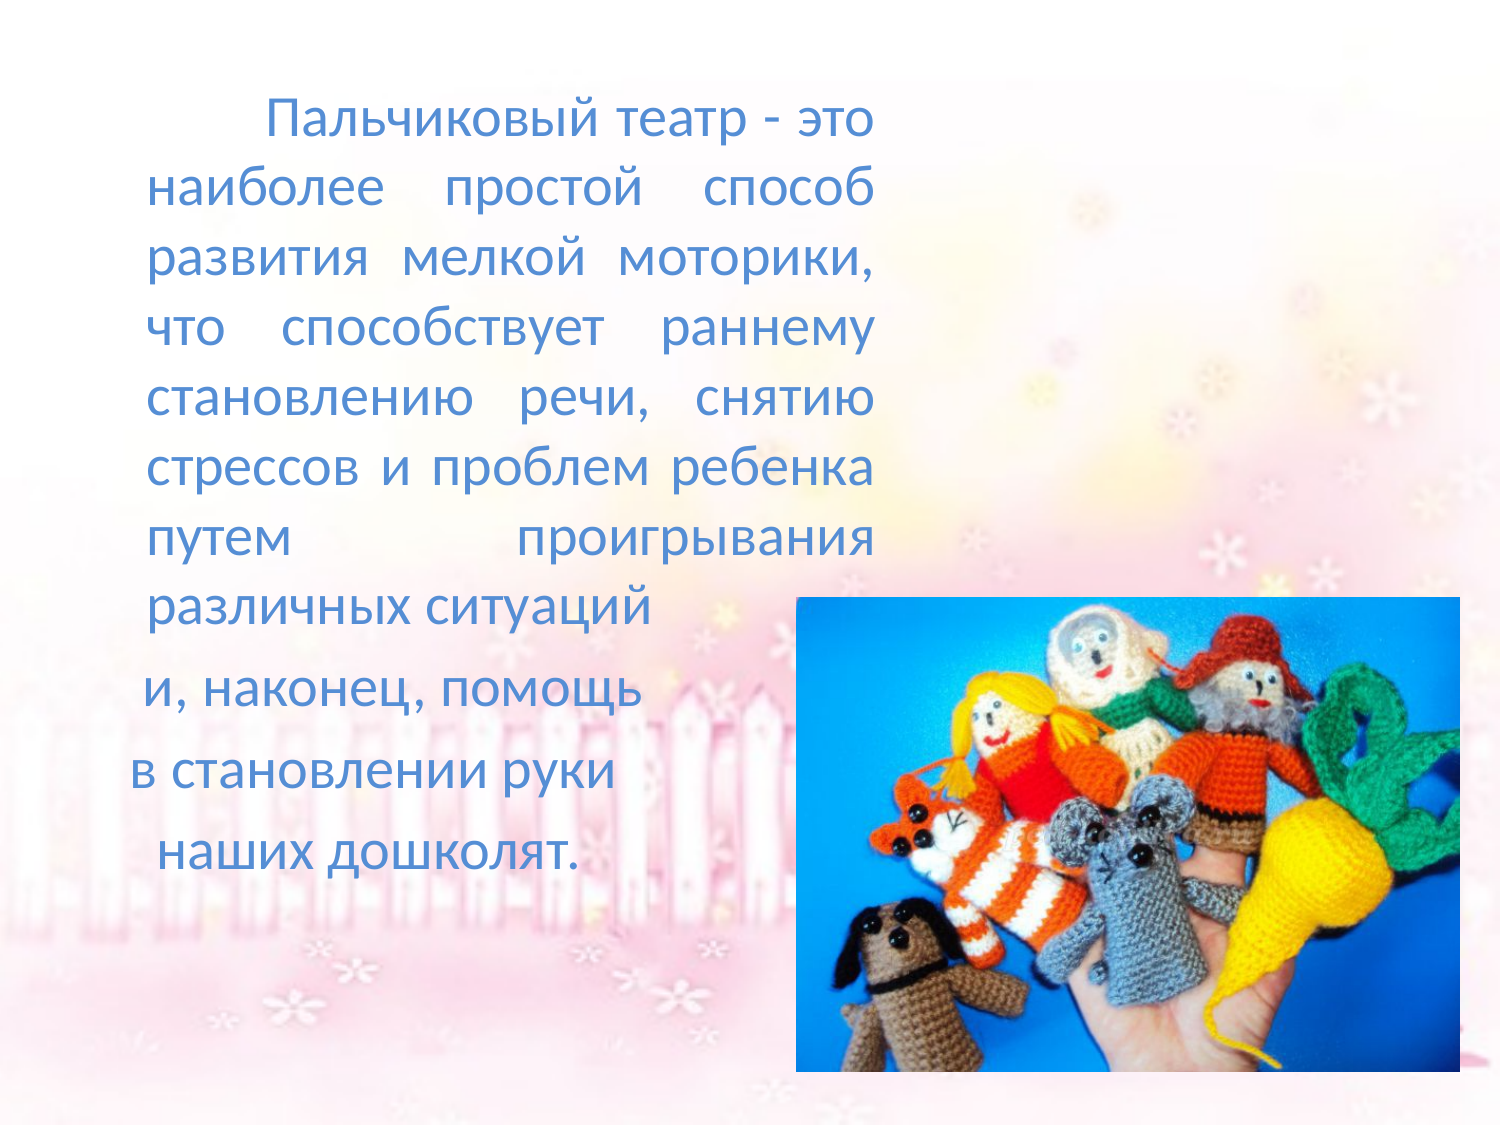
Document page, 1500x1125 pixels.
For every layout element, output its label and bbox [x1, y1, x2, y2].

list [796, 597, 1460, 1072]
picture [0, 0, 1500, 1125]
